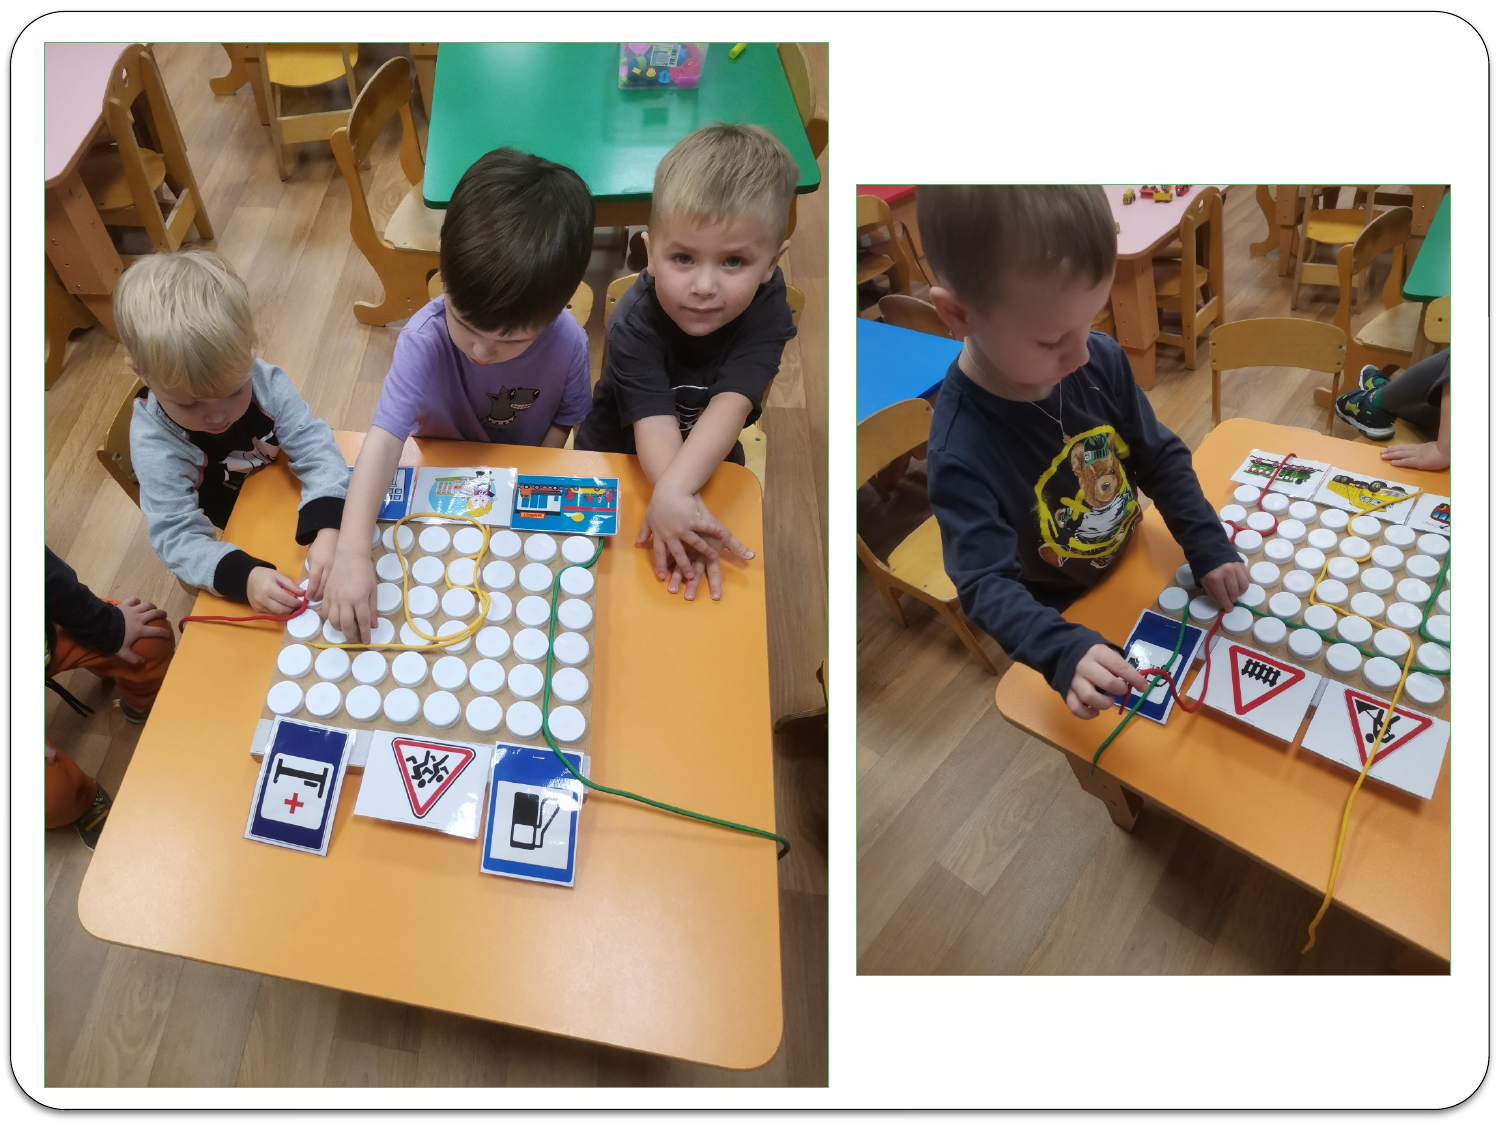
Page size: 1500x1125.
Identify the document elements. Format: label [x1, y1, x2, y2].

picture [44, 42, 829, 1089]
picture [856, 184, 1451, 976]
